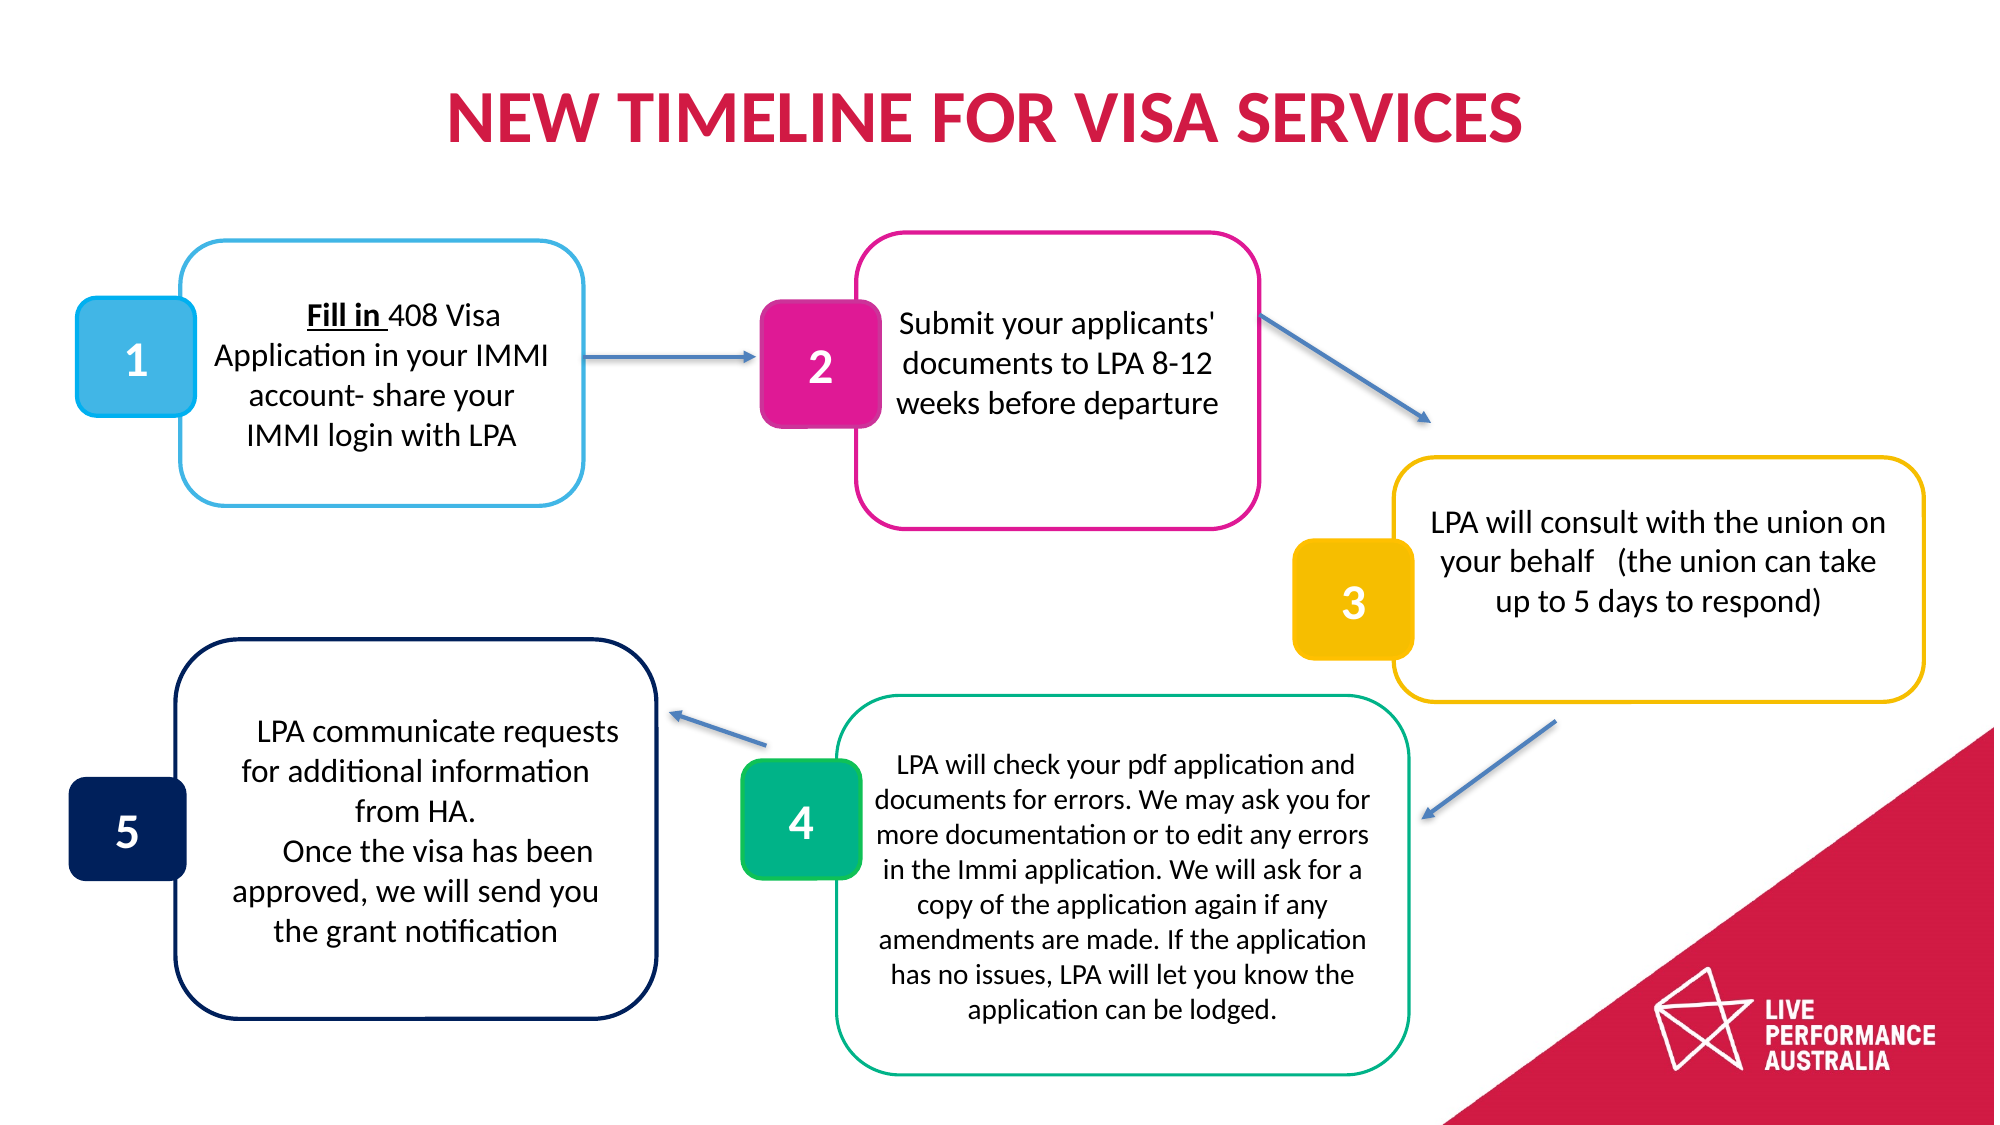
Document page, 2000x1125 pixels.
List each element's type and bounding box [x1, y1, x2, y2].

text_box [1421, 720, 1557, 820]
text_box [1259, 314, 1432, 424]
text_box [668, 711, 767, 746]
picture [0, 4, 1995, 1125]
